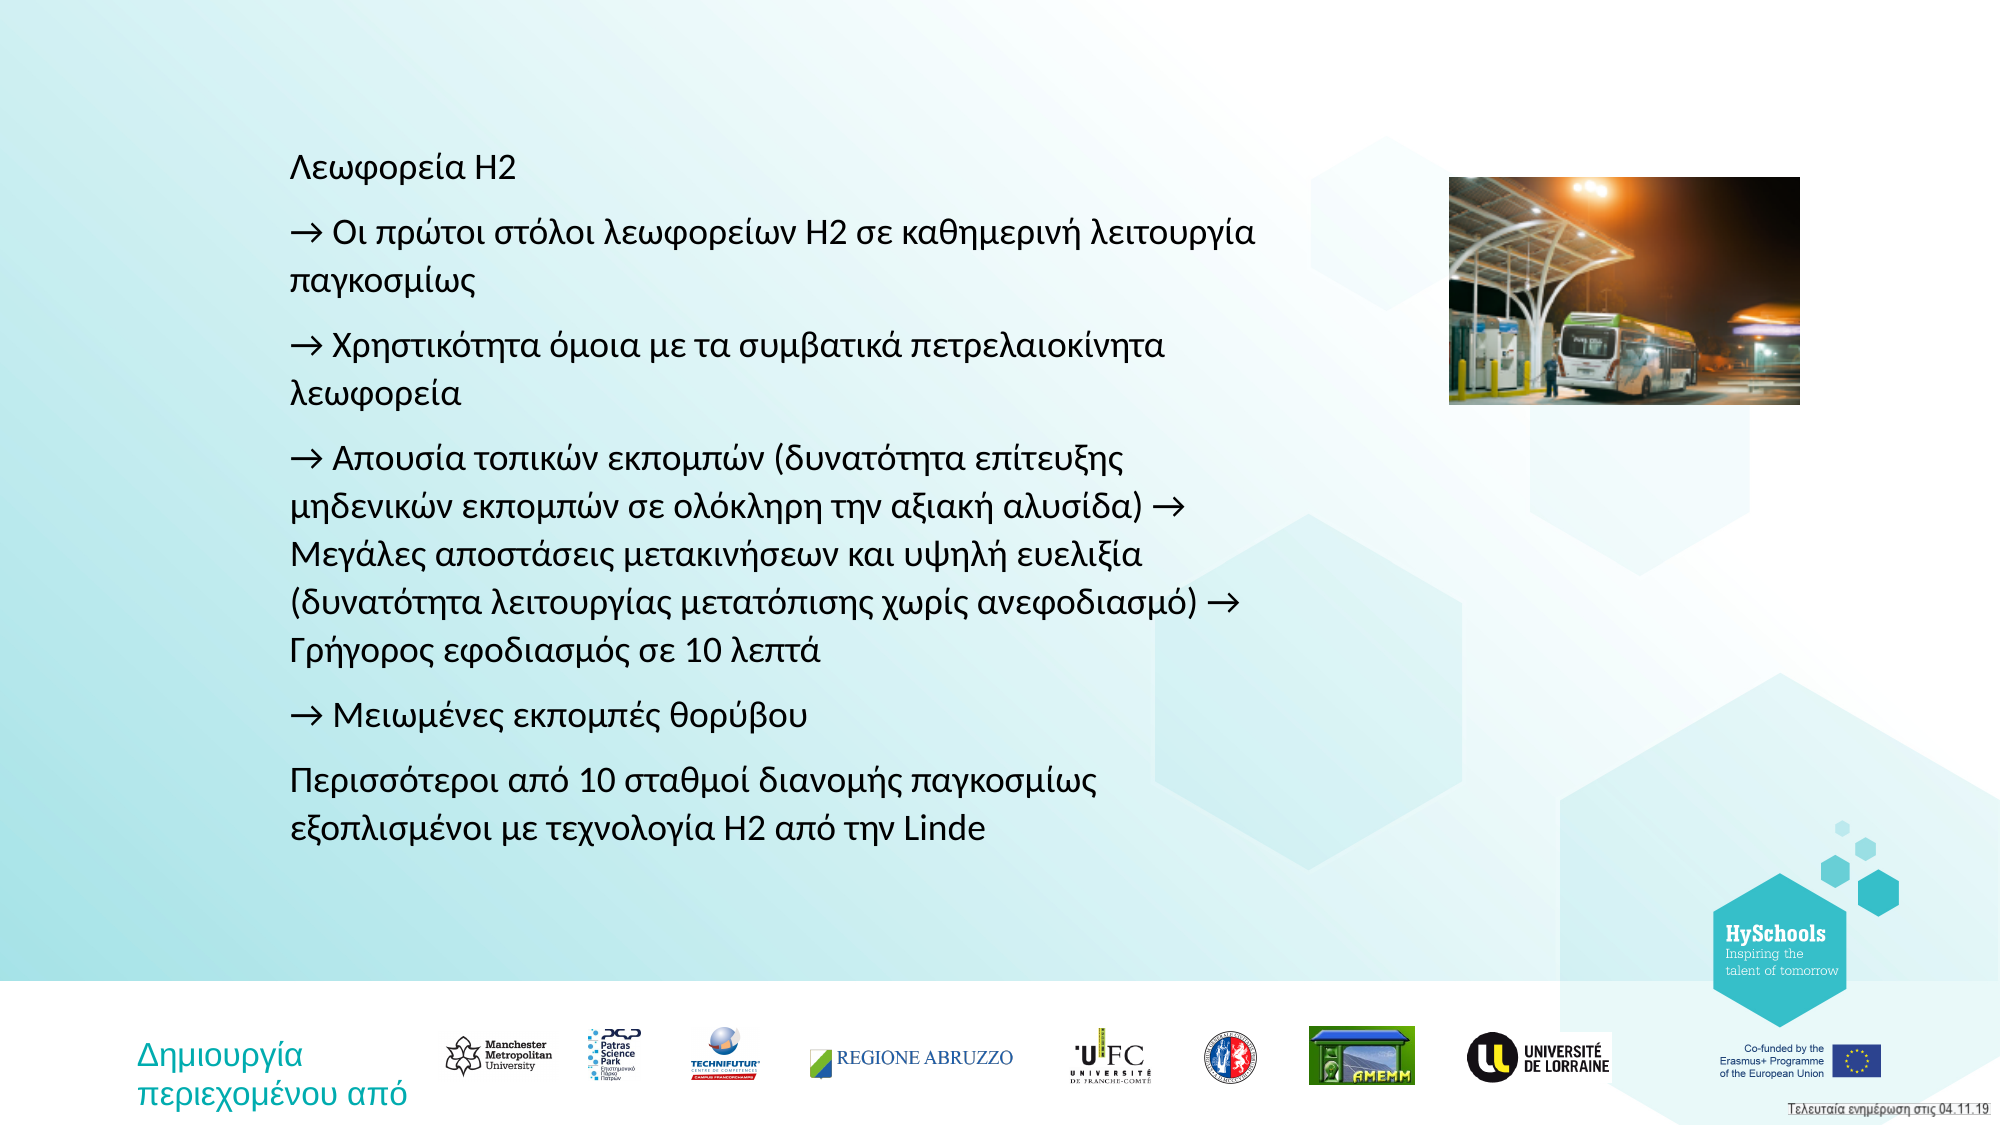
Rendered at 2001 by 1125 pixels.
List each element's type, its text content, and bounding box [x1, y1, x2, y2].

text_box Λεωφορεία H2 → Οι πρώτοι στόλοι λεωφορείων Η2 σε καθημερινή λειτουργία παγκοσμίως → Χρηστικότητα όμοια με τα συμβατικά πετρελαιοκίνητα λεωφορεία → Απουσία τοπικών εκπομπών (δυνατότητα επίτευξης μηδενικών εκπομπών σε ολόκληρη την αξιακή αλυσίδα) → Μεγάλες αποστάσεις μετακινήσεων και υψηλή ευελιξία (δυνατότητα λειτουργίας μετατόπισης χωρίς ανεφοδιασμό) → Γρήγορος εφοδιασμός σε 10 λεπτά → Μειωμένες εκπομπές θορύβου Περισσότεροι από 10 σταθμοί διανομής παγκοσμίως εξοπλισμένοι με τεχνολογία H2 από την Linde [275, 131, 1275, 856]
picture [0, 0, 2000, 1125]
